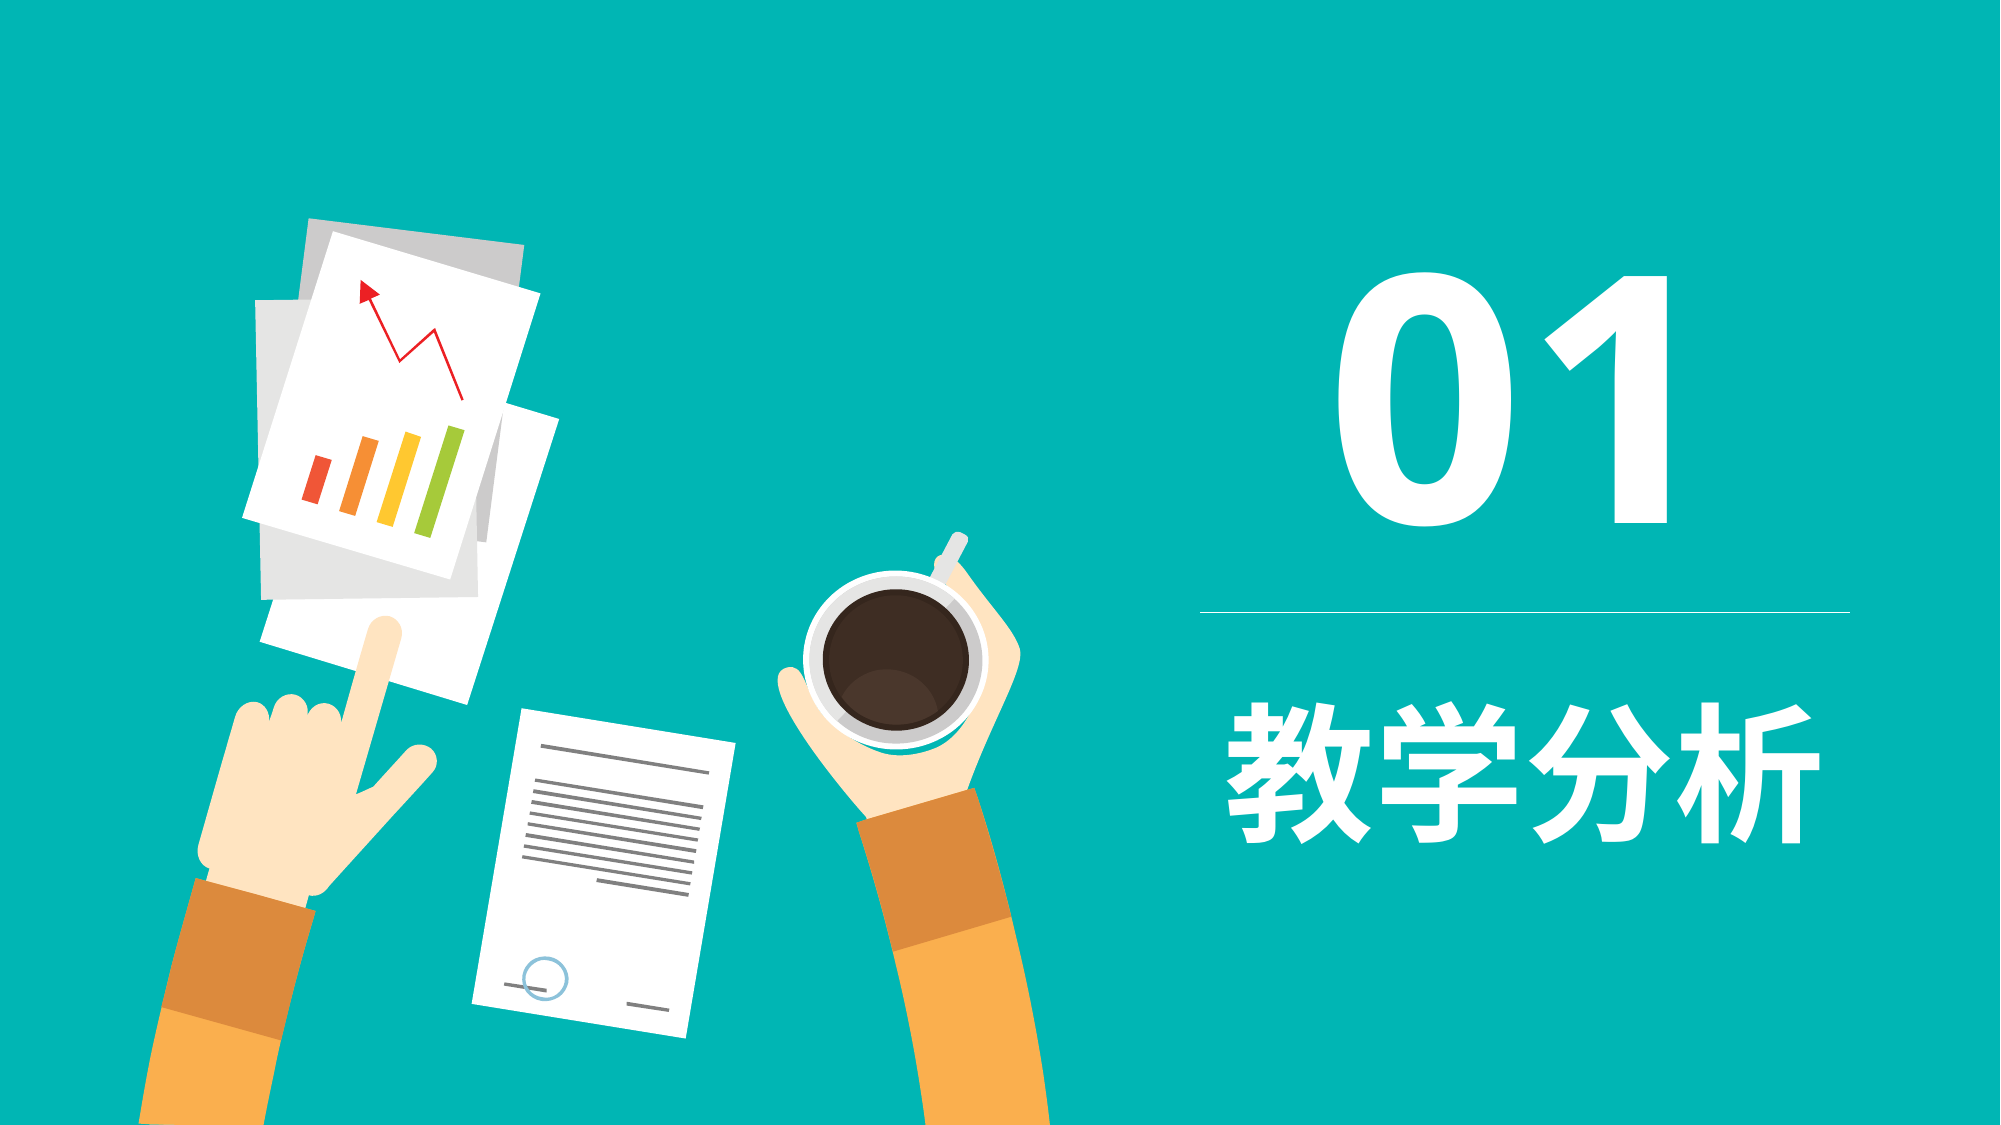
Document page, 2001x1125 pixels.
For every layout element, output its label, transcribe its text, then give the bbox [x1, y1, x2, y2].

picture [164, 237, 1078, 1125]
text_box 01 [1312, 170, 1738, 601]
text_box 教学分析 [1209, 673, 1524, 869]
text_box 教学分析 [1525, 673, 1840, 869]
